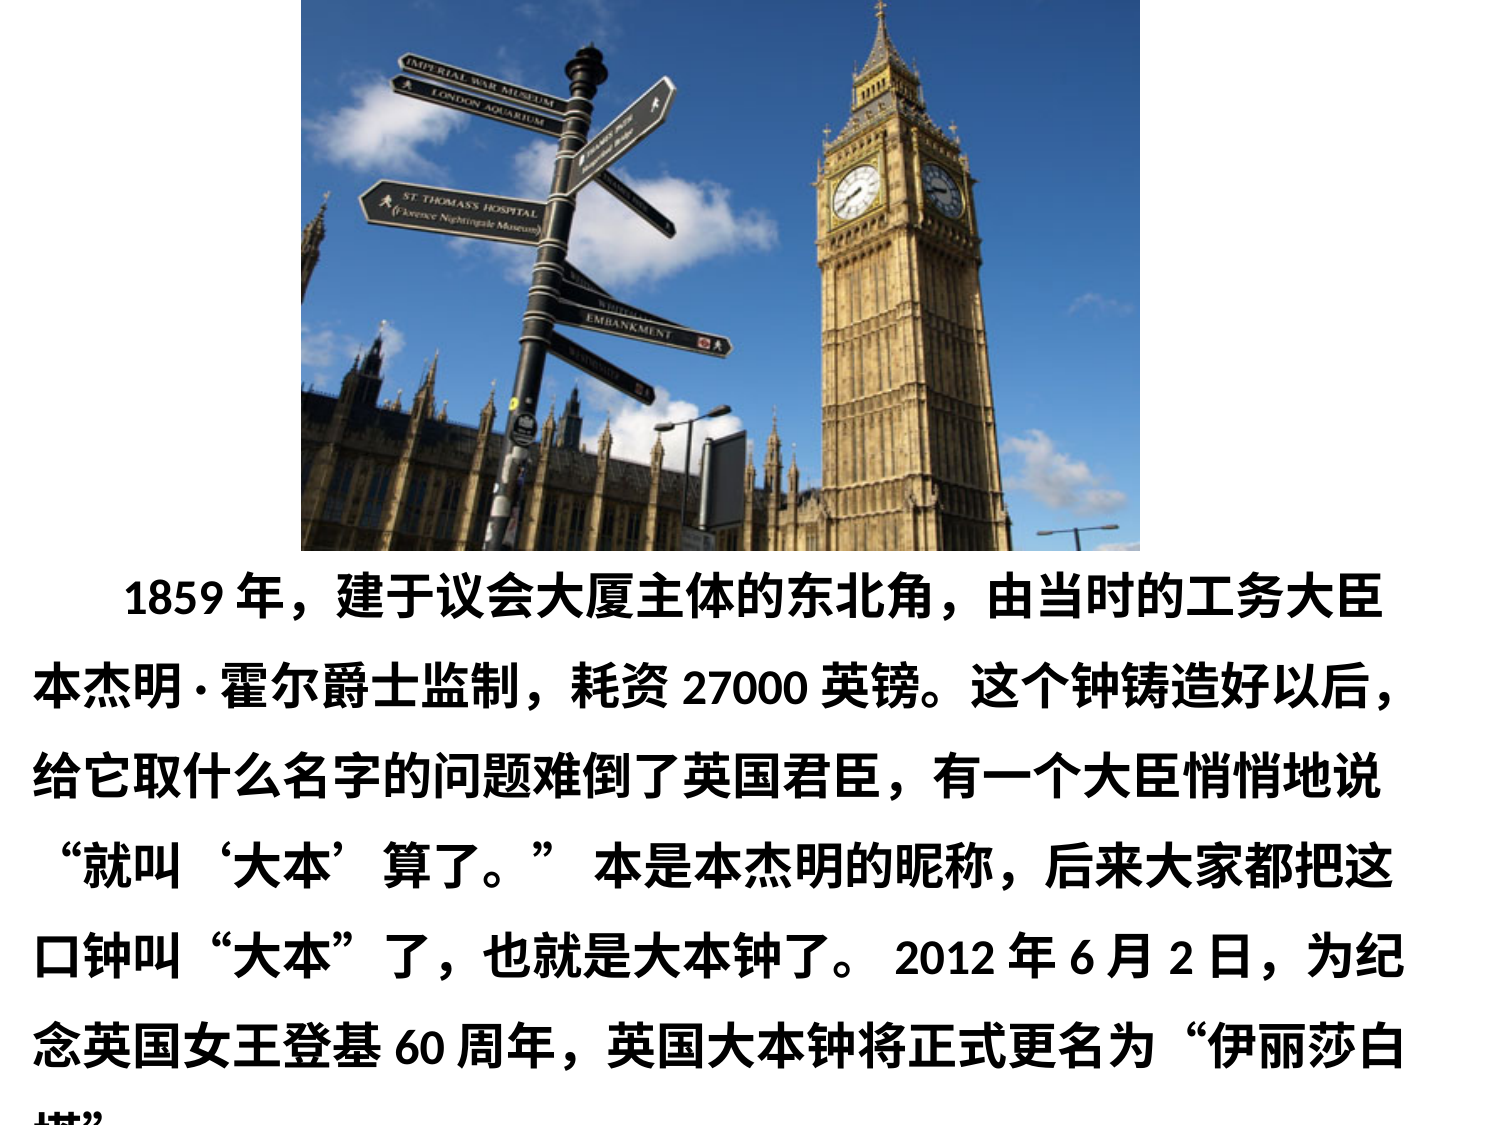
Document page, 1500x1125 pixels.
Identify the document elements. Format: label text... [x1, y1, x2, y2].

text_box 1859年，建于议会大厦主体的东北角，由当时的工务大臣本杰明·霍尔爵士监制，耗资27000英镑。这个钟铸造好以后，给它取什么名字的问题难倒了英国君臣，有一个大臣悄悄地说“就叫‘大本’算了。” 本是本杰明的昵称，后来大家都把这口钟叫“大本”了，也就是大本钟了。2012年6月2日，为纪念英国女王登基60周年，英国大本钟将正式更名为“伊丽莎白塔”。 [17, 527, 1441, 1125]
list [300, 0, 1140, 551]
